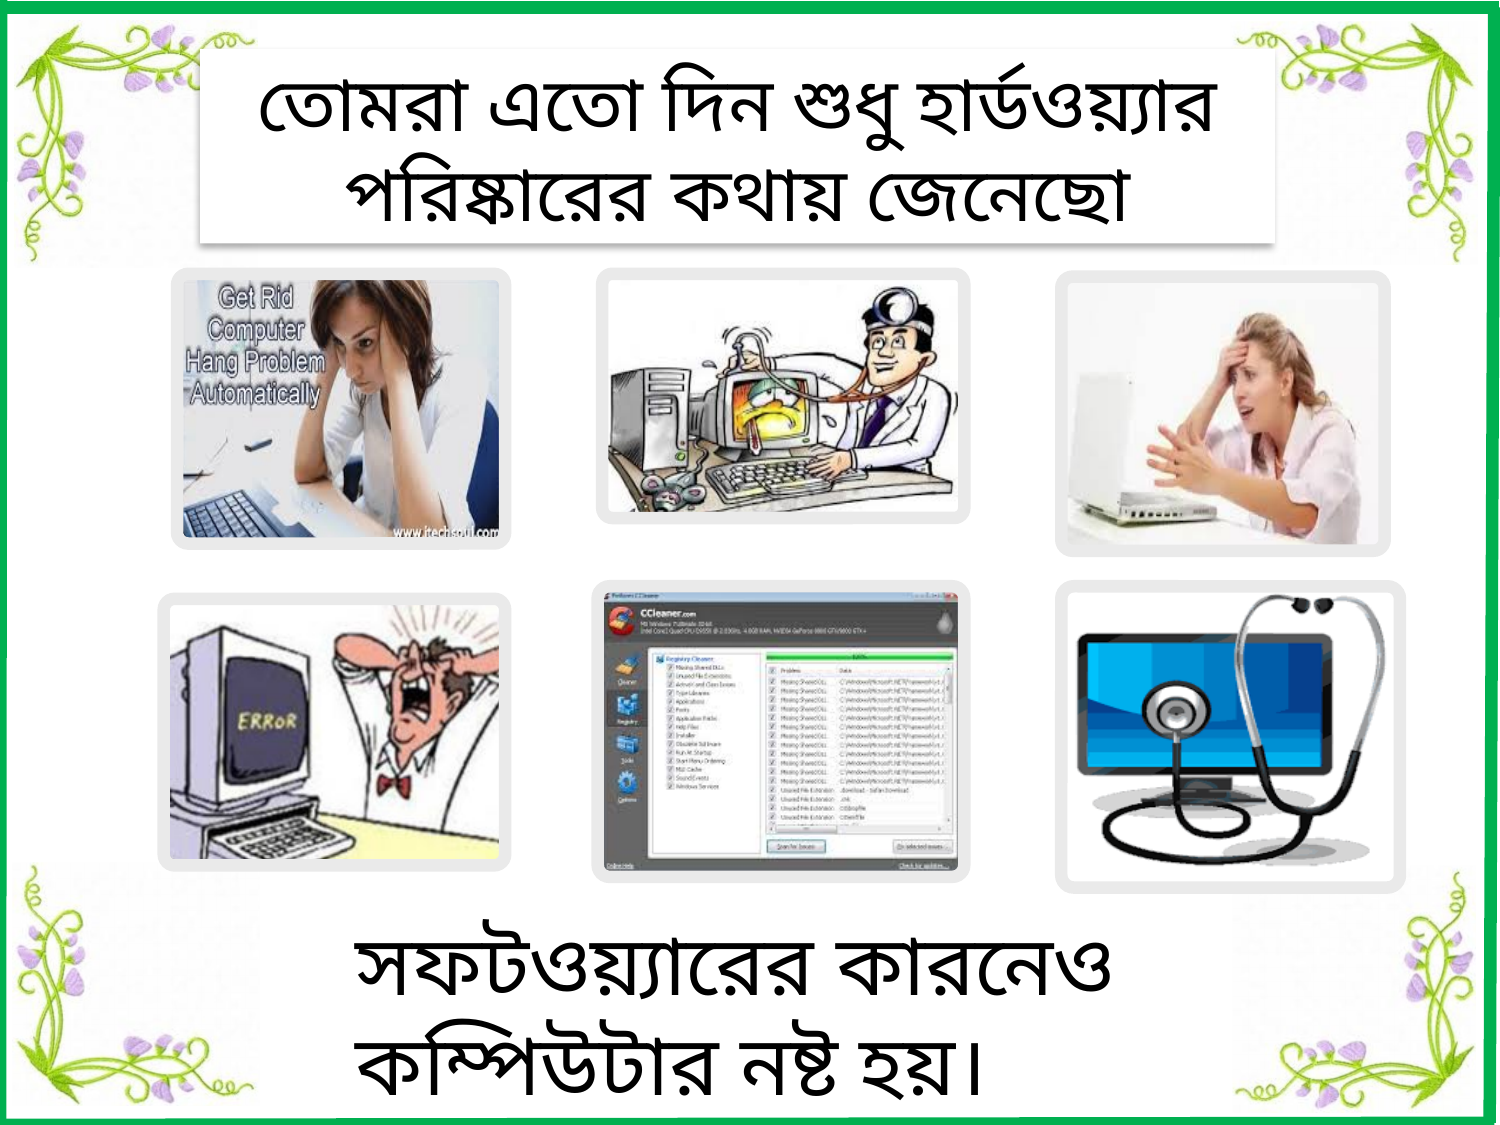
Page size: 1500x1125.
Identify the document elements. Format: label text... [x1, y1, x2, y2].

picture [1231, 22, 1477, 264]
text_box তোমরা এতো দিন শুধু হার্ডওয়্যার পরিষ্কারের কথায় জেনেছো [198, 47, 1277, 246]
picture [176, 273, 506, 544]
picture [163, 598, 506, 866]
text_box সফটওয়্যারের কারনেও কম্পিউটার নষ্ট হয়। [341, 904, 1185, 1119]
picture [14, 20, 258, 268]
picture [597, 585, 965, 878]
picture [1061, 586, 1475, 1112]
picture [13, 863, 259, 1105]
picture [601, 273, 965, 519]
picture [1061, 276, 1385, 552]
